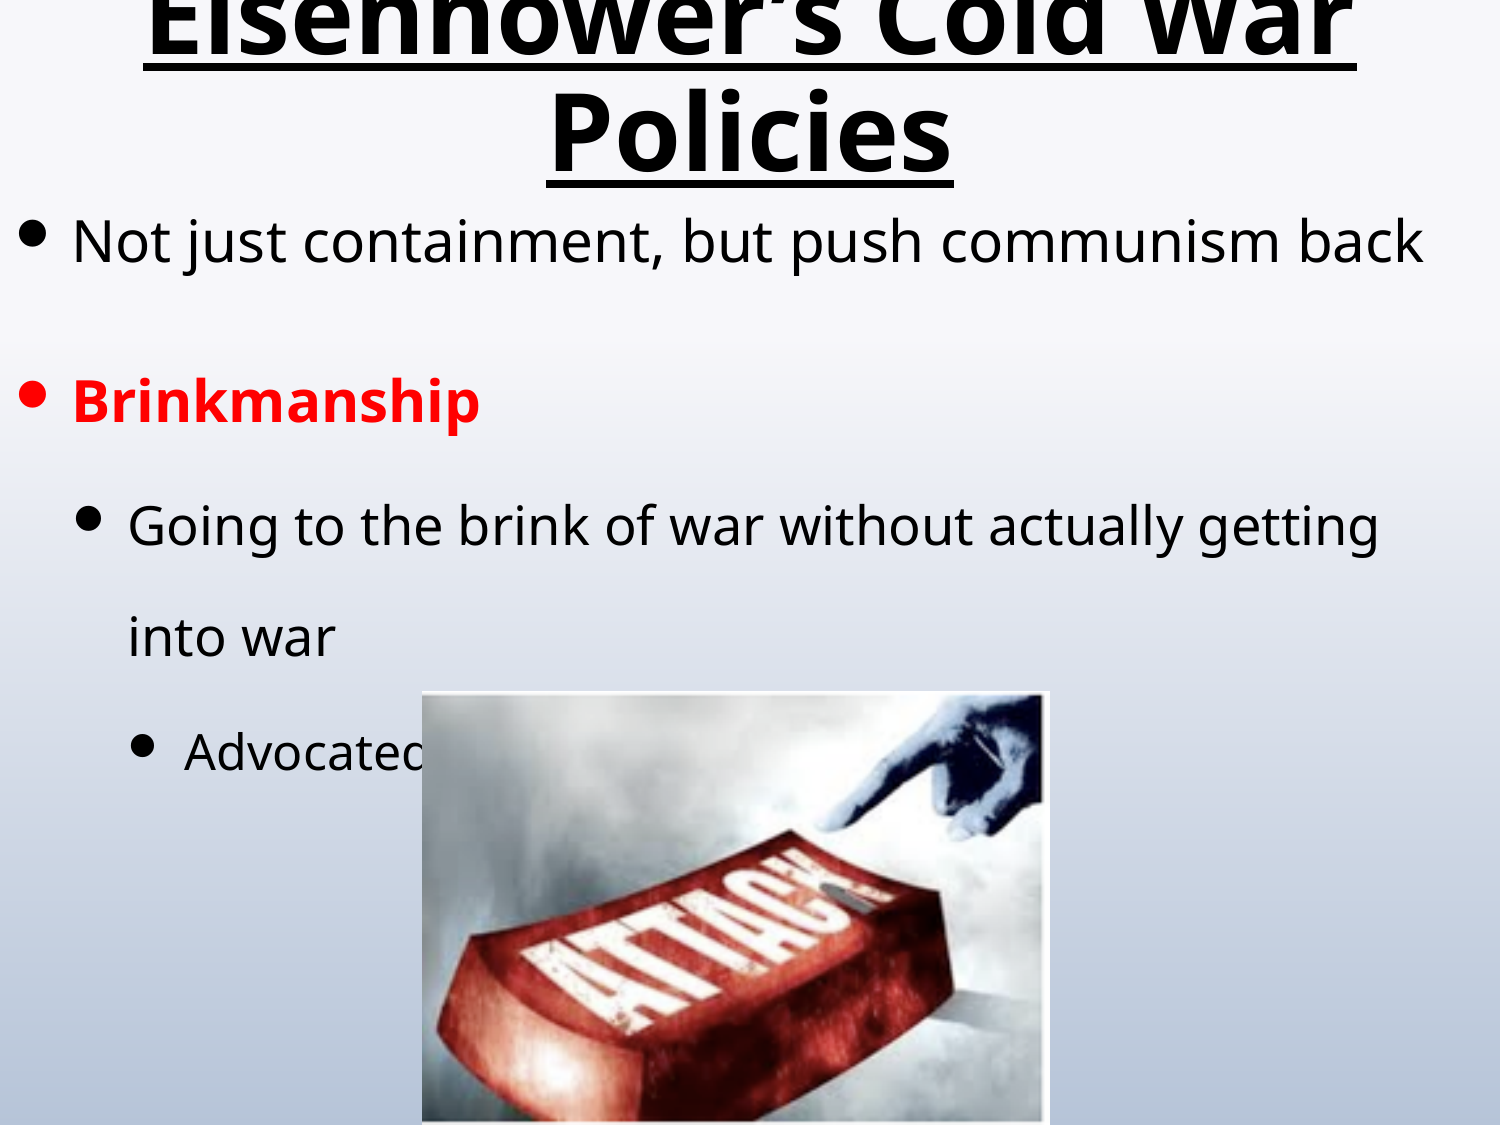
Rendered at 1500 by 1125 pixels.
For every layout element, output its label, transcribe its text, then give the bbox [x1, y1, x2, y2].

title Eisenhower’s Cold War Policies [0, 0, 1500, 153]
list Not just containment, but push communism back Brinkmanship Going to the brink of war without actually getting into war Advocated building more nukes [0, 153, 1500, 1125]
picture [421, 689, 1052, 1125]
